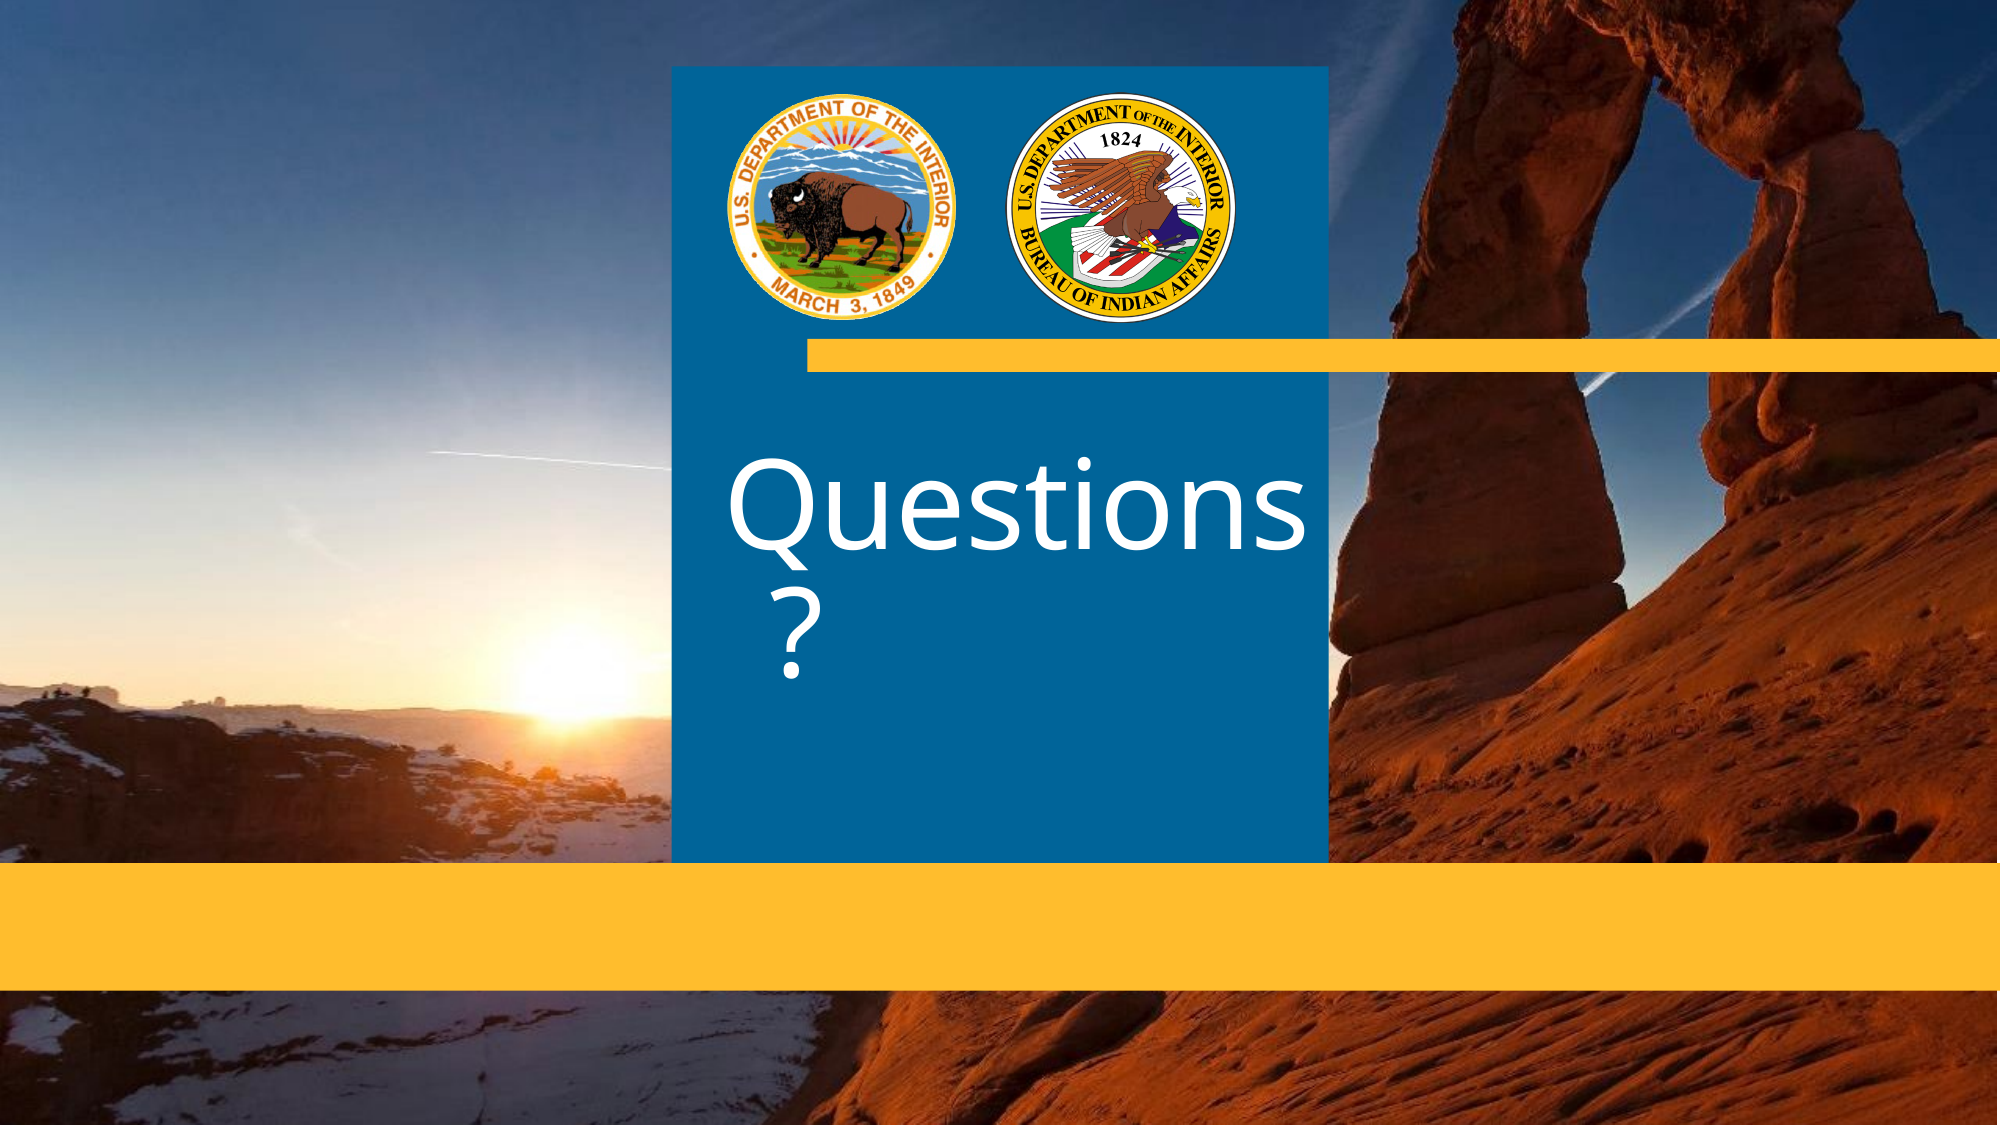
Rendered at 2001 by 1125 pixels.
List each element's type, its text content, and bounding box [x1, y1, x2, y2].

picture [1329, 372, 1997, 863]
picture [0, 0, 1997, 863]
picture [728, 95, 955, 319]
picture [1006, 93, 1235, 322]
picture [0, 991, 1997, 1125]
text_box Questions? [721, 421, 1332, 702]
